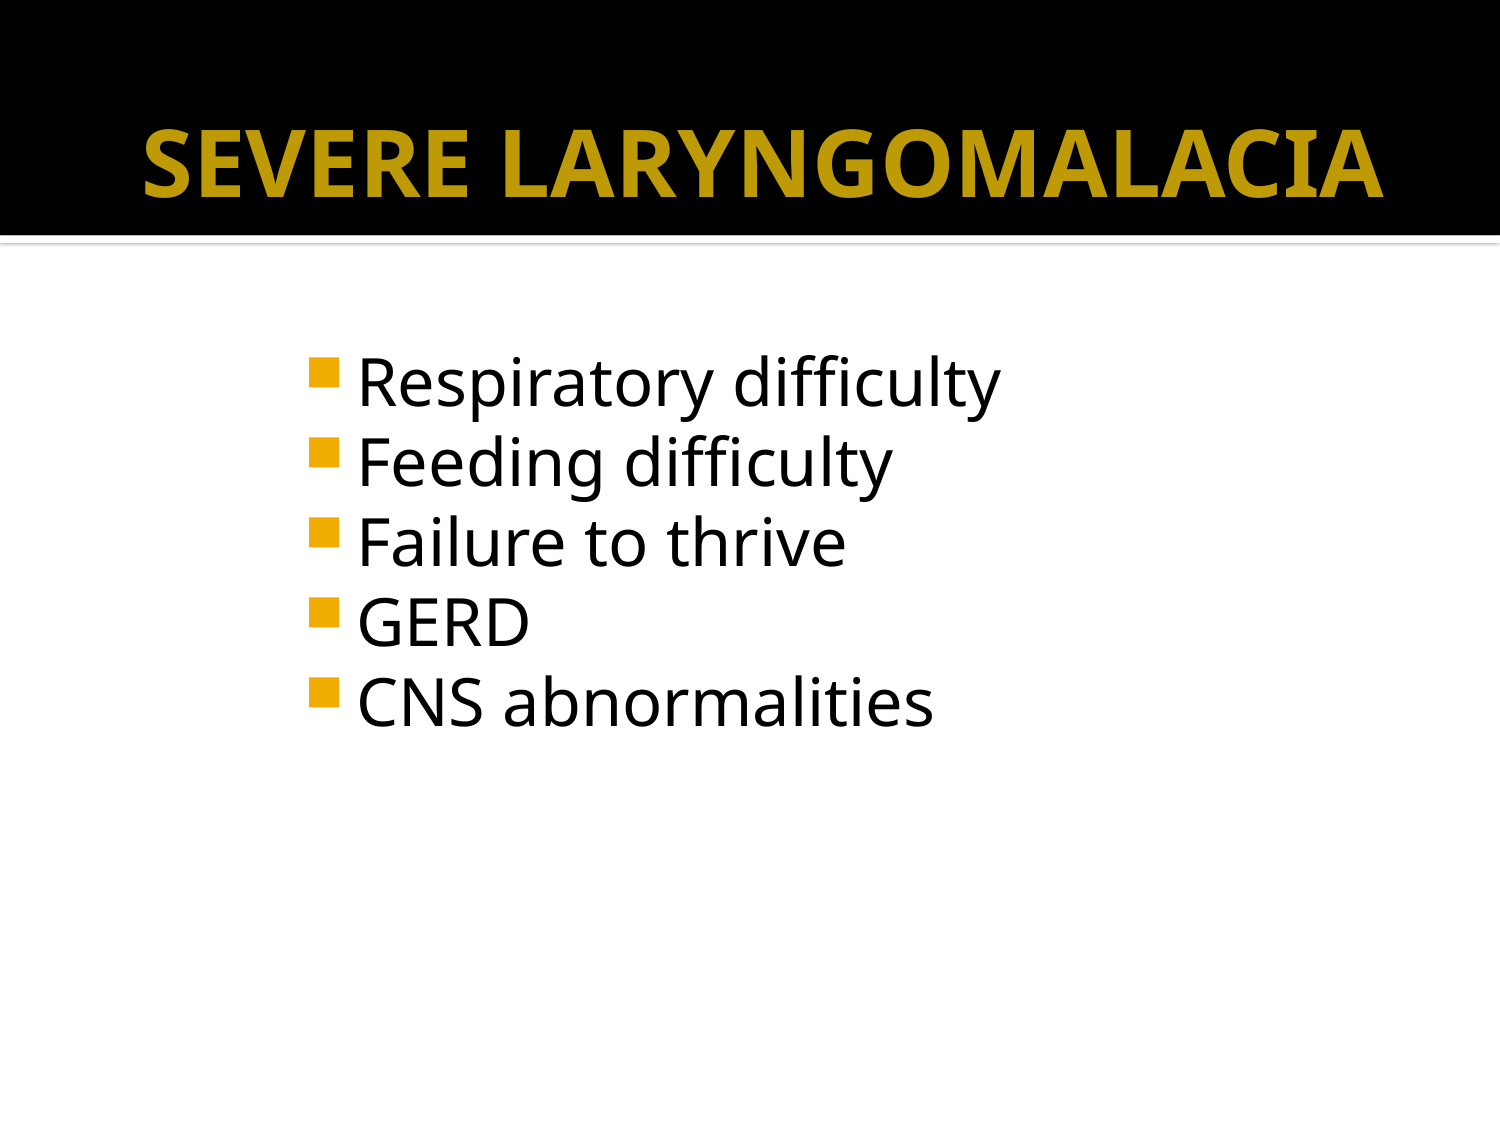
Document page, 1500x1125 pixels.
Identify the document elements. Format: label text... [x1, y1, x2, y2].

text_box SEVERE LARYNGOMALACIA [45, 87, 1456, 225]
list Respiratory difficulty Feeding difficulty Failure to thrive GERD CNS abnormalities [275, 324, 1500, 1000]
